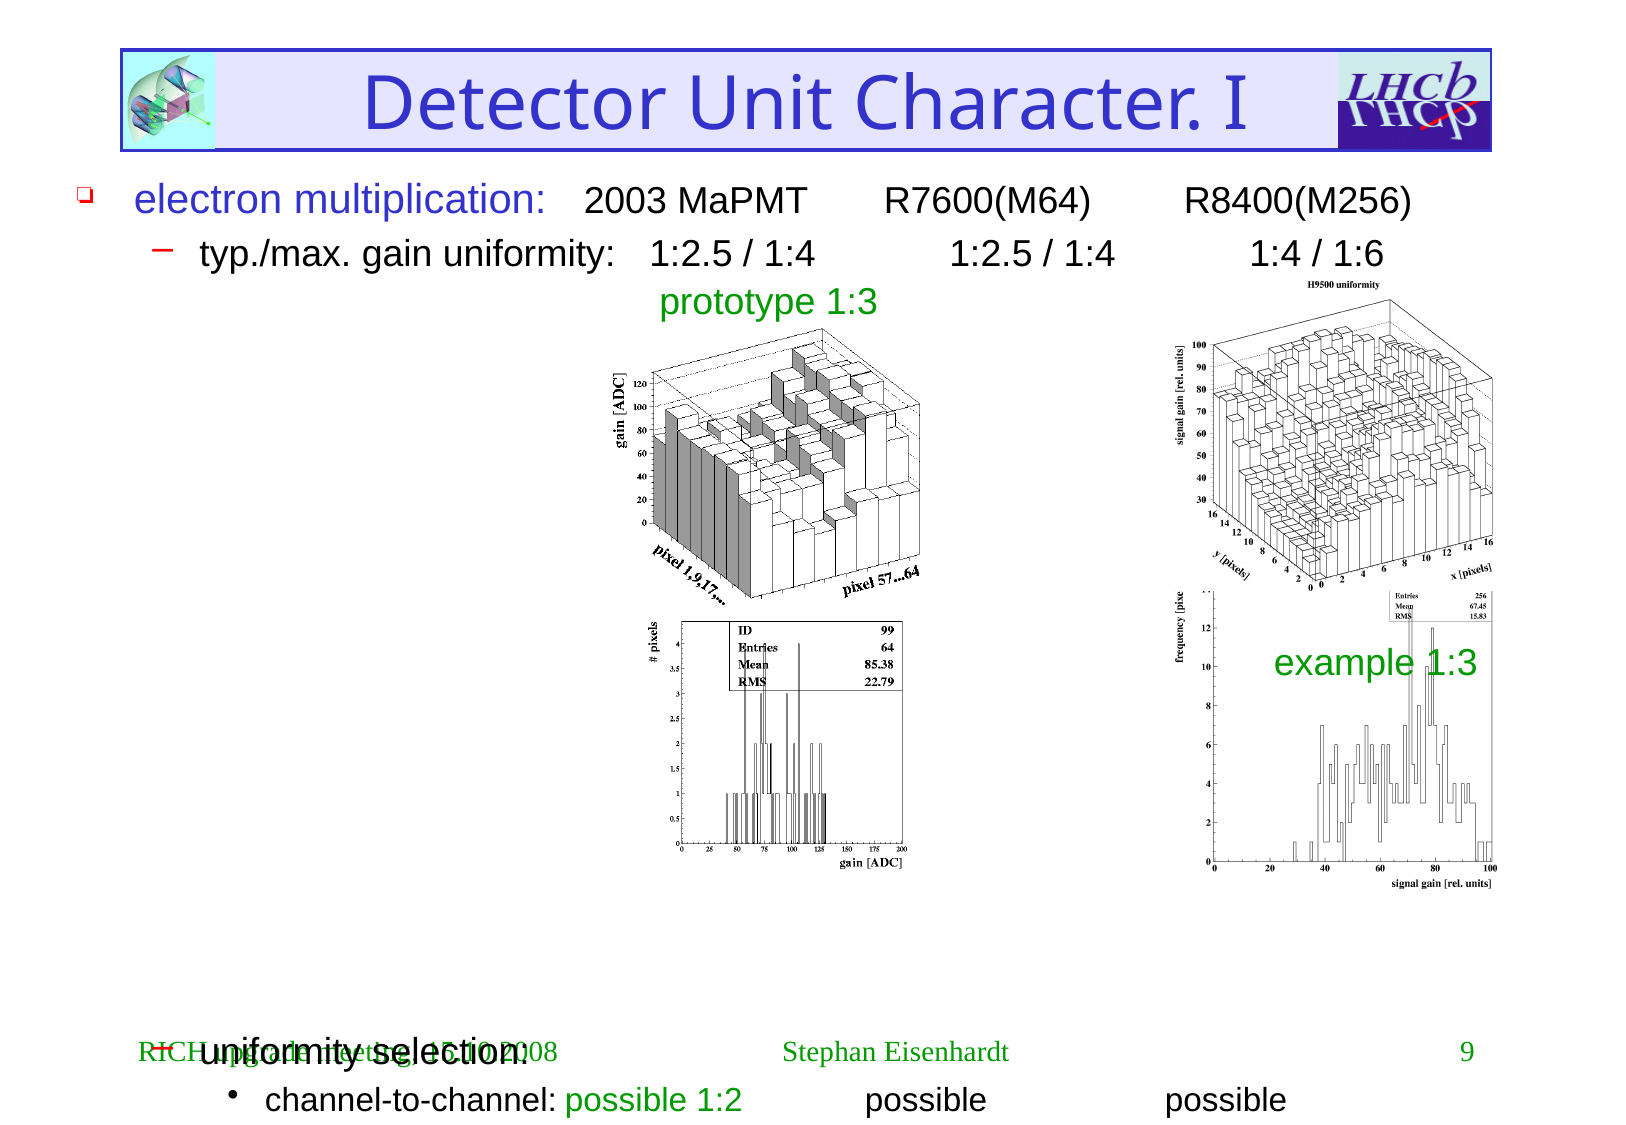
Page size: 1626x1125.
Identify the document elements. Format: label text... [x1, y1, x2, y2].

list electron multiplication: 2003 MaPMT R7600(M64) R8400(M256) typ./max. gain uniformity: 1:2.5 / 1:4 1:2.5 / 1:4 1:4 / 1:6 uniformity selection: channel-to-channel: possible 1:2 possible possible tube-to-tube: possible 1:2 possible possible total: possible 1:3 [62, 163, 1579, 1032]
text_box prototype 1:3 [644, 269, 893, 326]
picture [1175, 280, 1497, 890]
picture [648, 620, 907, 870]
footer Stephan Eisenhardt [638, 1032, 1154, 1101]
picture [123, 51, 215, 149]
picture [612, 327, 920, 606]
picture [1337, 52, 1490, 149]
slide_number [122, 1032, 638, 1101]
title Detector Unit Character. I [120, 48, 1492, 152]
